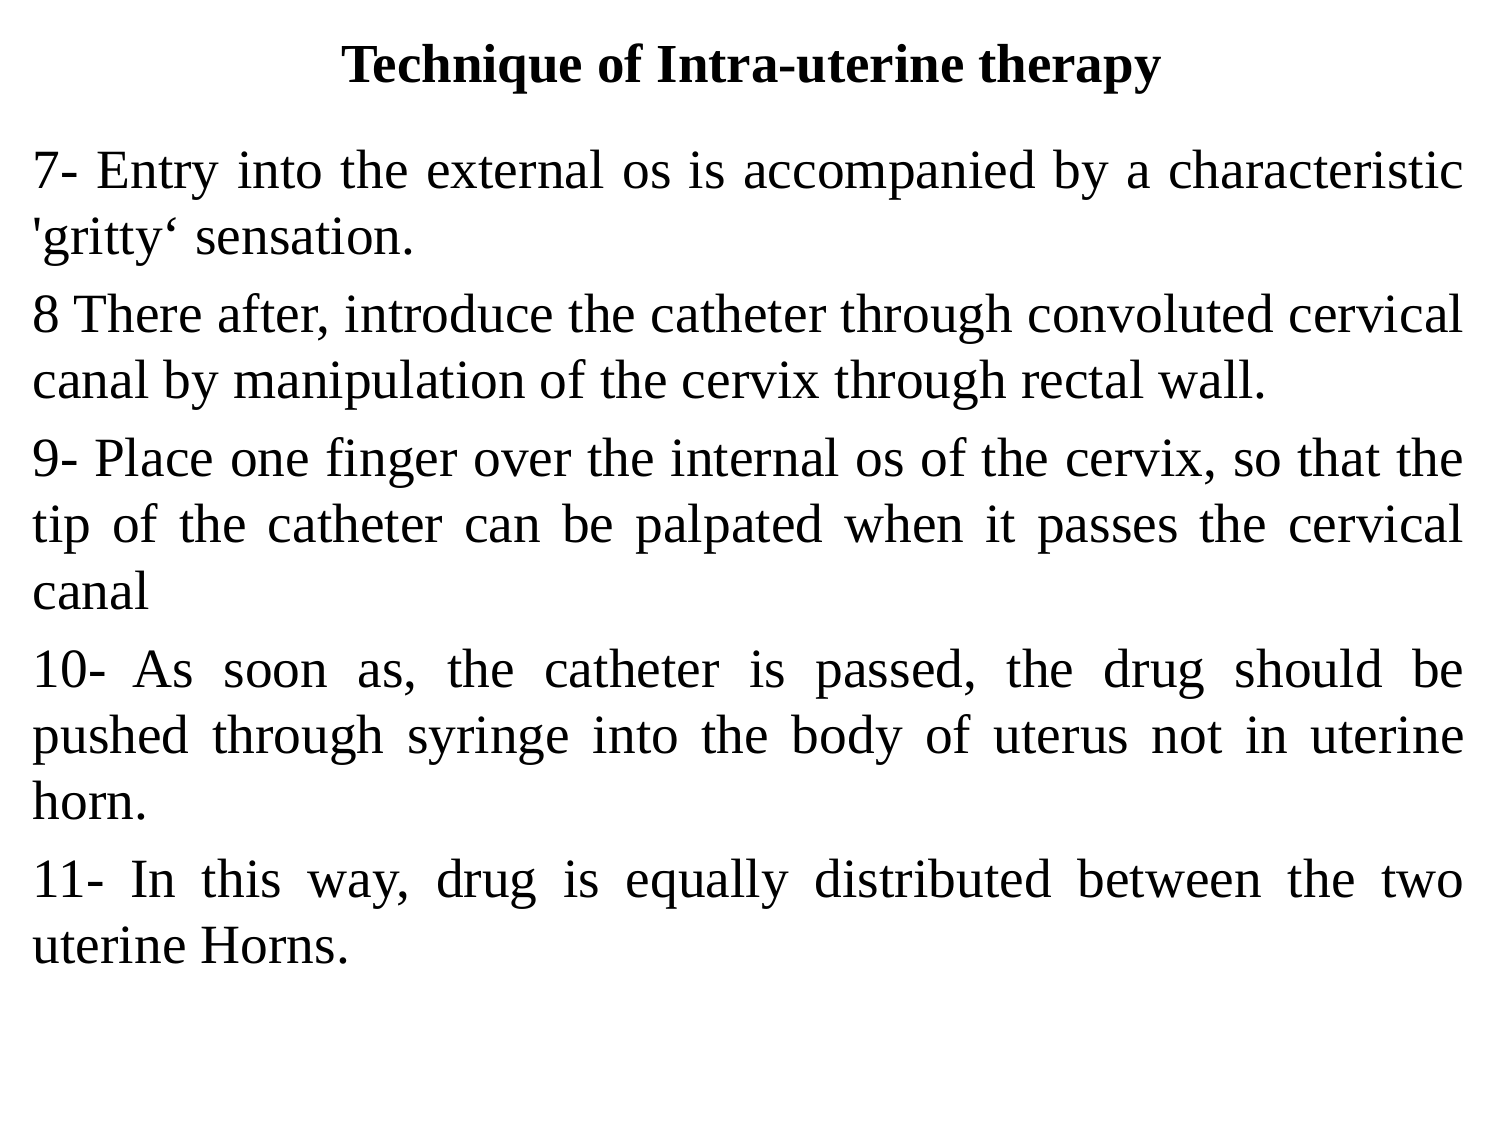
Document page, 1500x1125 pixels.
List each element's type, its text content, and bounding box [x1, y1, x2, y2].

list 7- Entry into the external os is accompanied by a characteristic 'gritty‘ sensation. 8 There after, introduce the catheter through convoluted cervical canal by manipulation of the cervix through rectal wall. 9- Place one finger over the internal os of the cervix, so that the tip of the catheter can be palpated when it passes the cervical canal 10- As soon as, the catheter is passed, the drug should be pushed through syringe into the body of uterus not in uterine horn. 11- In this way, drug is equally distributed between the two uterine Horns. [17, 125, 1483, 1094]
title Technique of Intra-uterine therapy [76, 19, 1427, 102]
